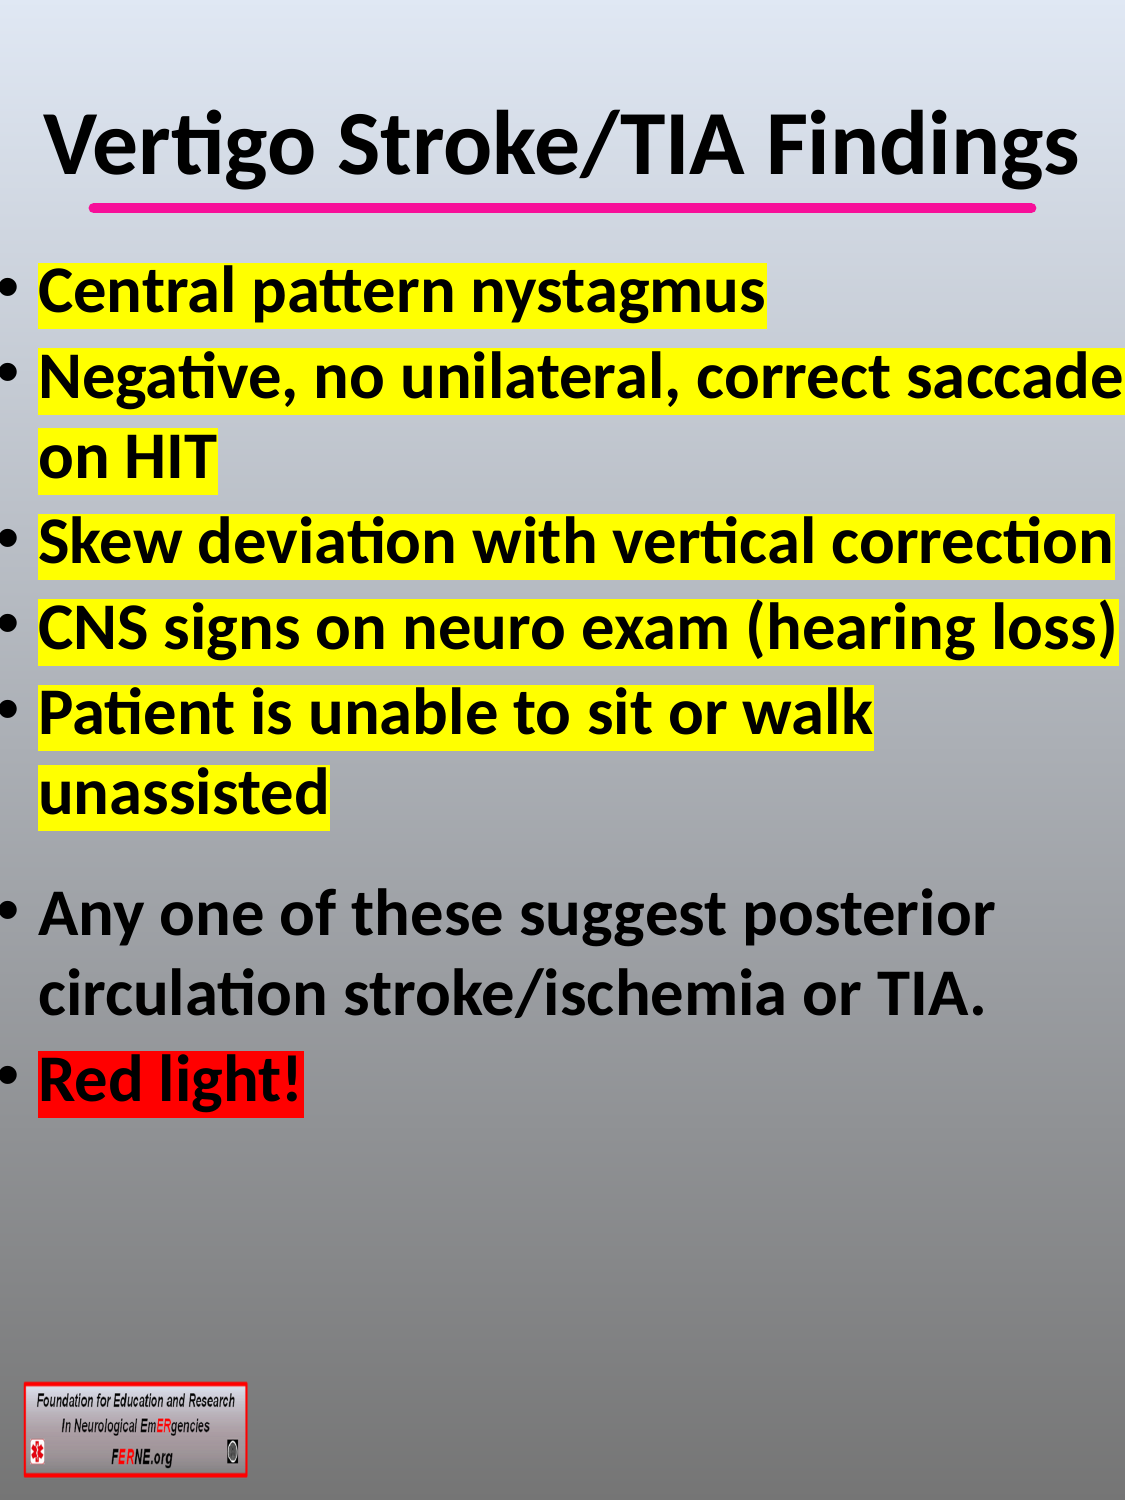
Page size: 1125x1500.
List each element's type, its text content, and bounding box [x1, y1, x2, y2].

title Vertigo Stroke/TIA Findings [23, 67, 1102, 209]
list Central pattern nystagmus Negative, no unilateral, correct saccade on HIT Skew deviation with vertical correction CNS signs on neuro exam (hearing loss) Patient is unable to sit or walk unassisted Any one of these suggest posterior circulation stroke/ischemia or TIA. Red light! [0, 238, 1125, 843]
picture [22, 1379, 250, 1480]
